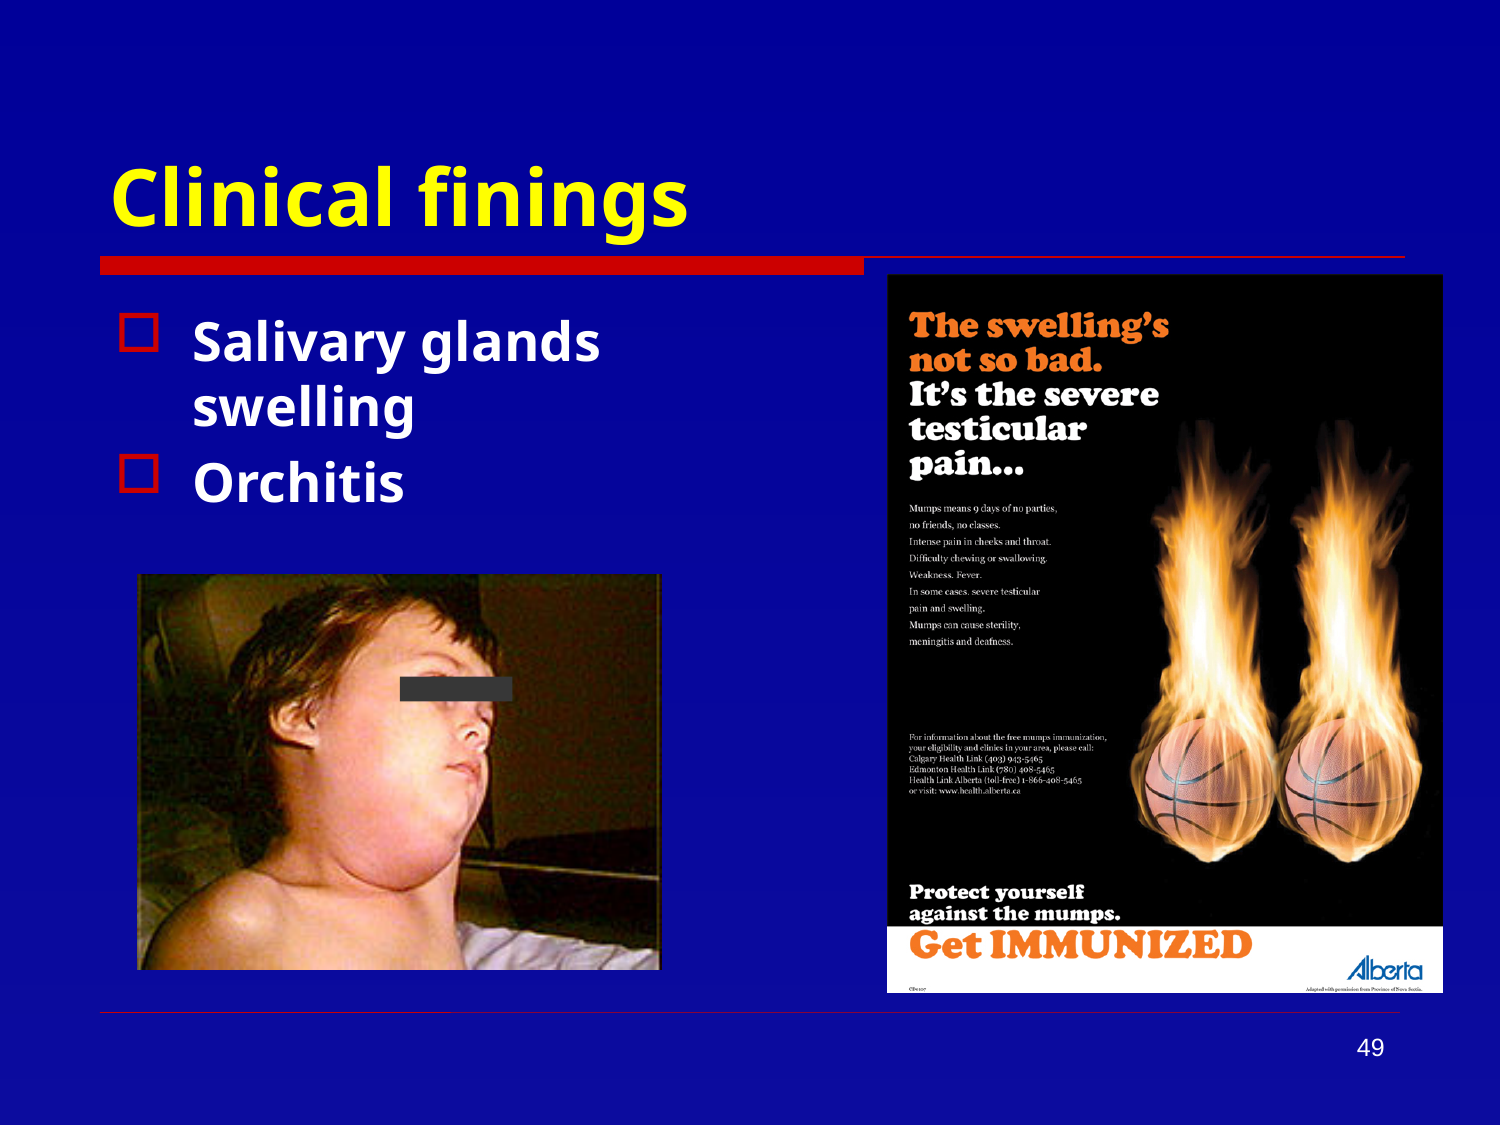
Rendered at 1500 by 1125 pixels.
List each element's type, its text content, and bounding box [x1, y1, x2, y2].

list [887, 274, 1443, 993]
slide_number 49 [1074, 1024, 1401, 1103]
title Clinical finings [94, 50, 1407, 250]
list Salivary glands swelling Orchitis [99, 299, 825, 1000]
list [137, 574, 662, 970]
